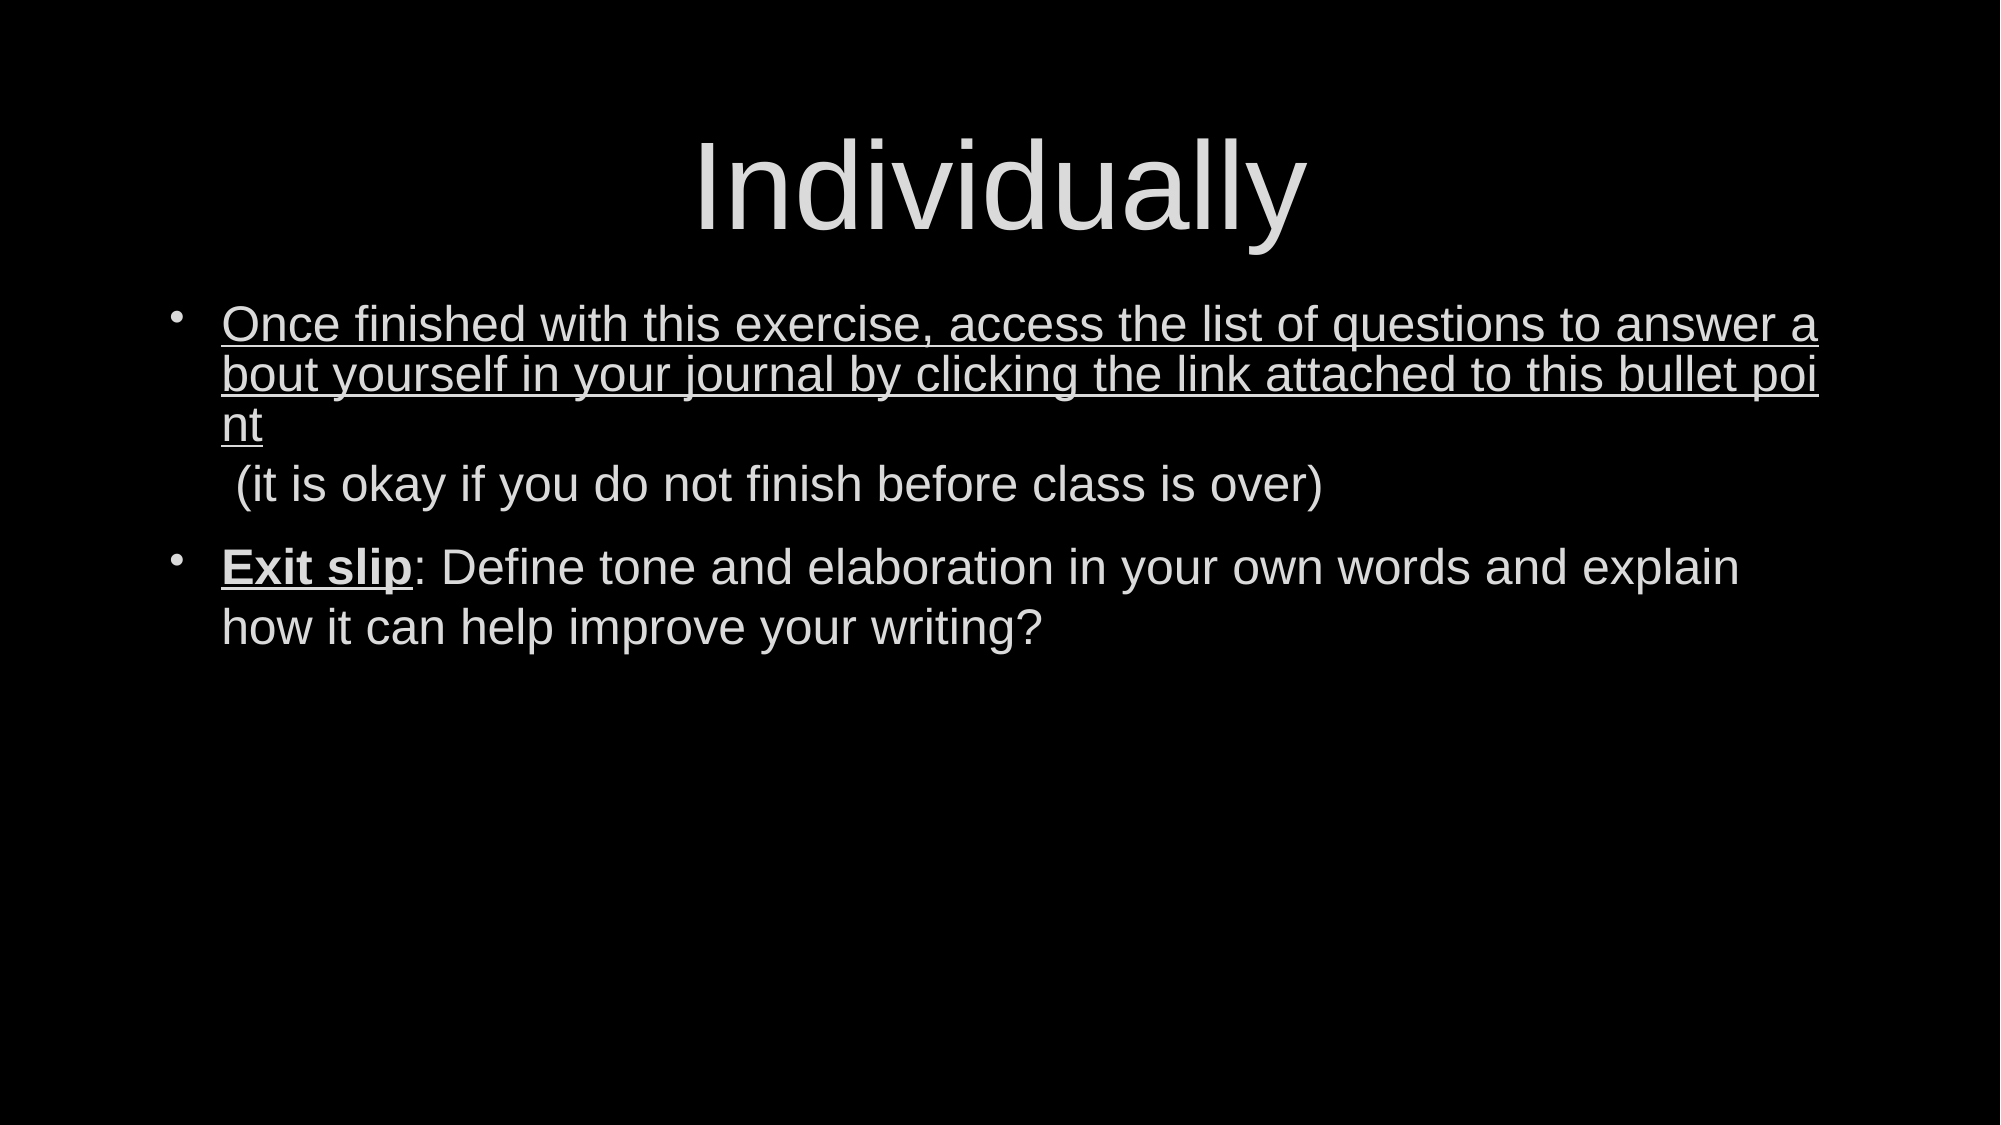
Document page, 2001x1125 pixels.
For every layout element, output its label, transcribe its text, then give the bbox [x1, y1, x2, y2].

list Once finished with this exercise, access the list of questions to answer about yourself in your journal by clicking the link attached to this bullet point (it is okay if you do not finish before class is over) Exit slip: Define tone and elaboration in your own words and explain how it can help improve your writing? [149, 284, 1849, 950]
title Individually [149, 99, 1849, 260]
